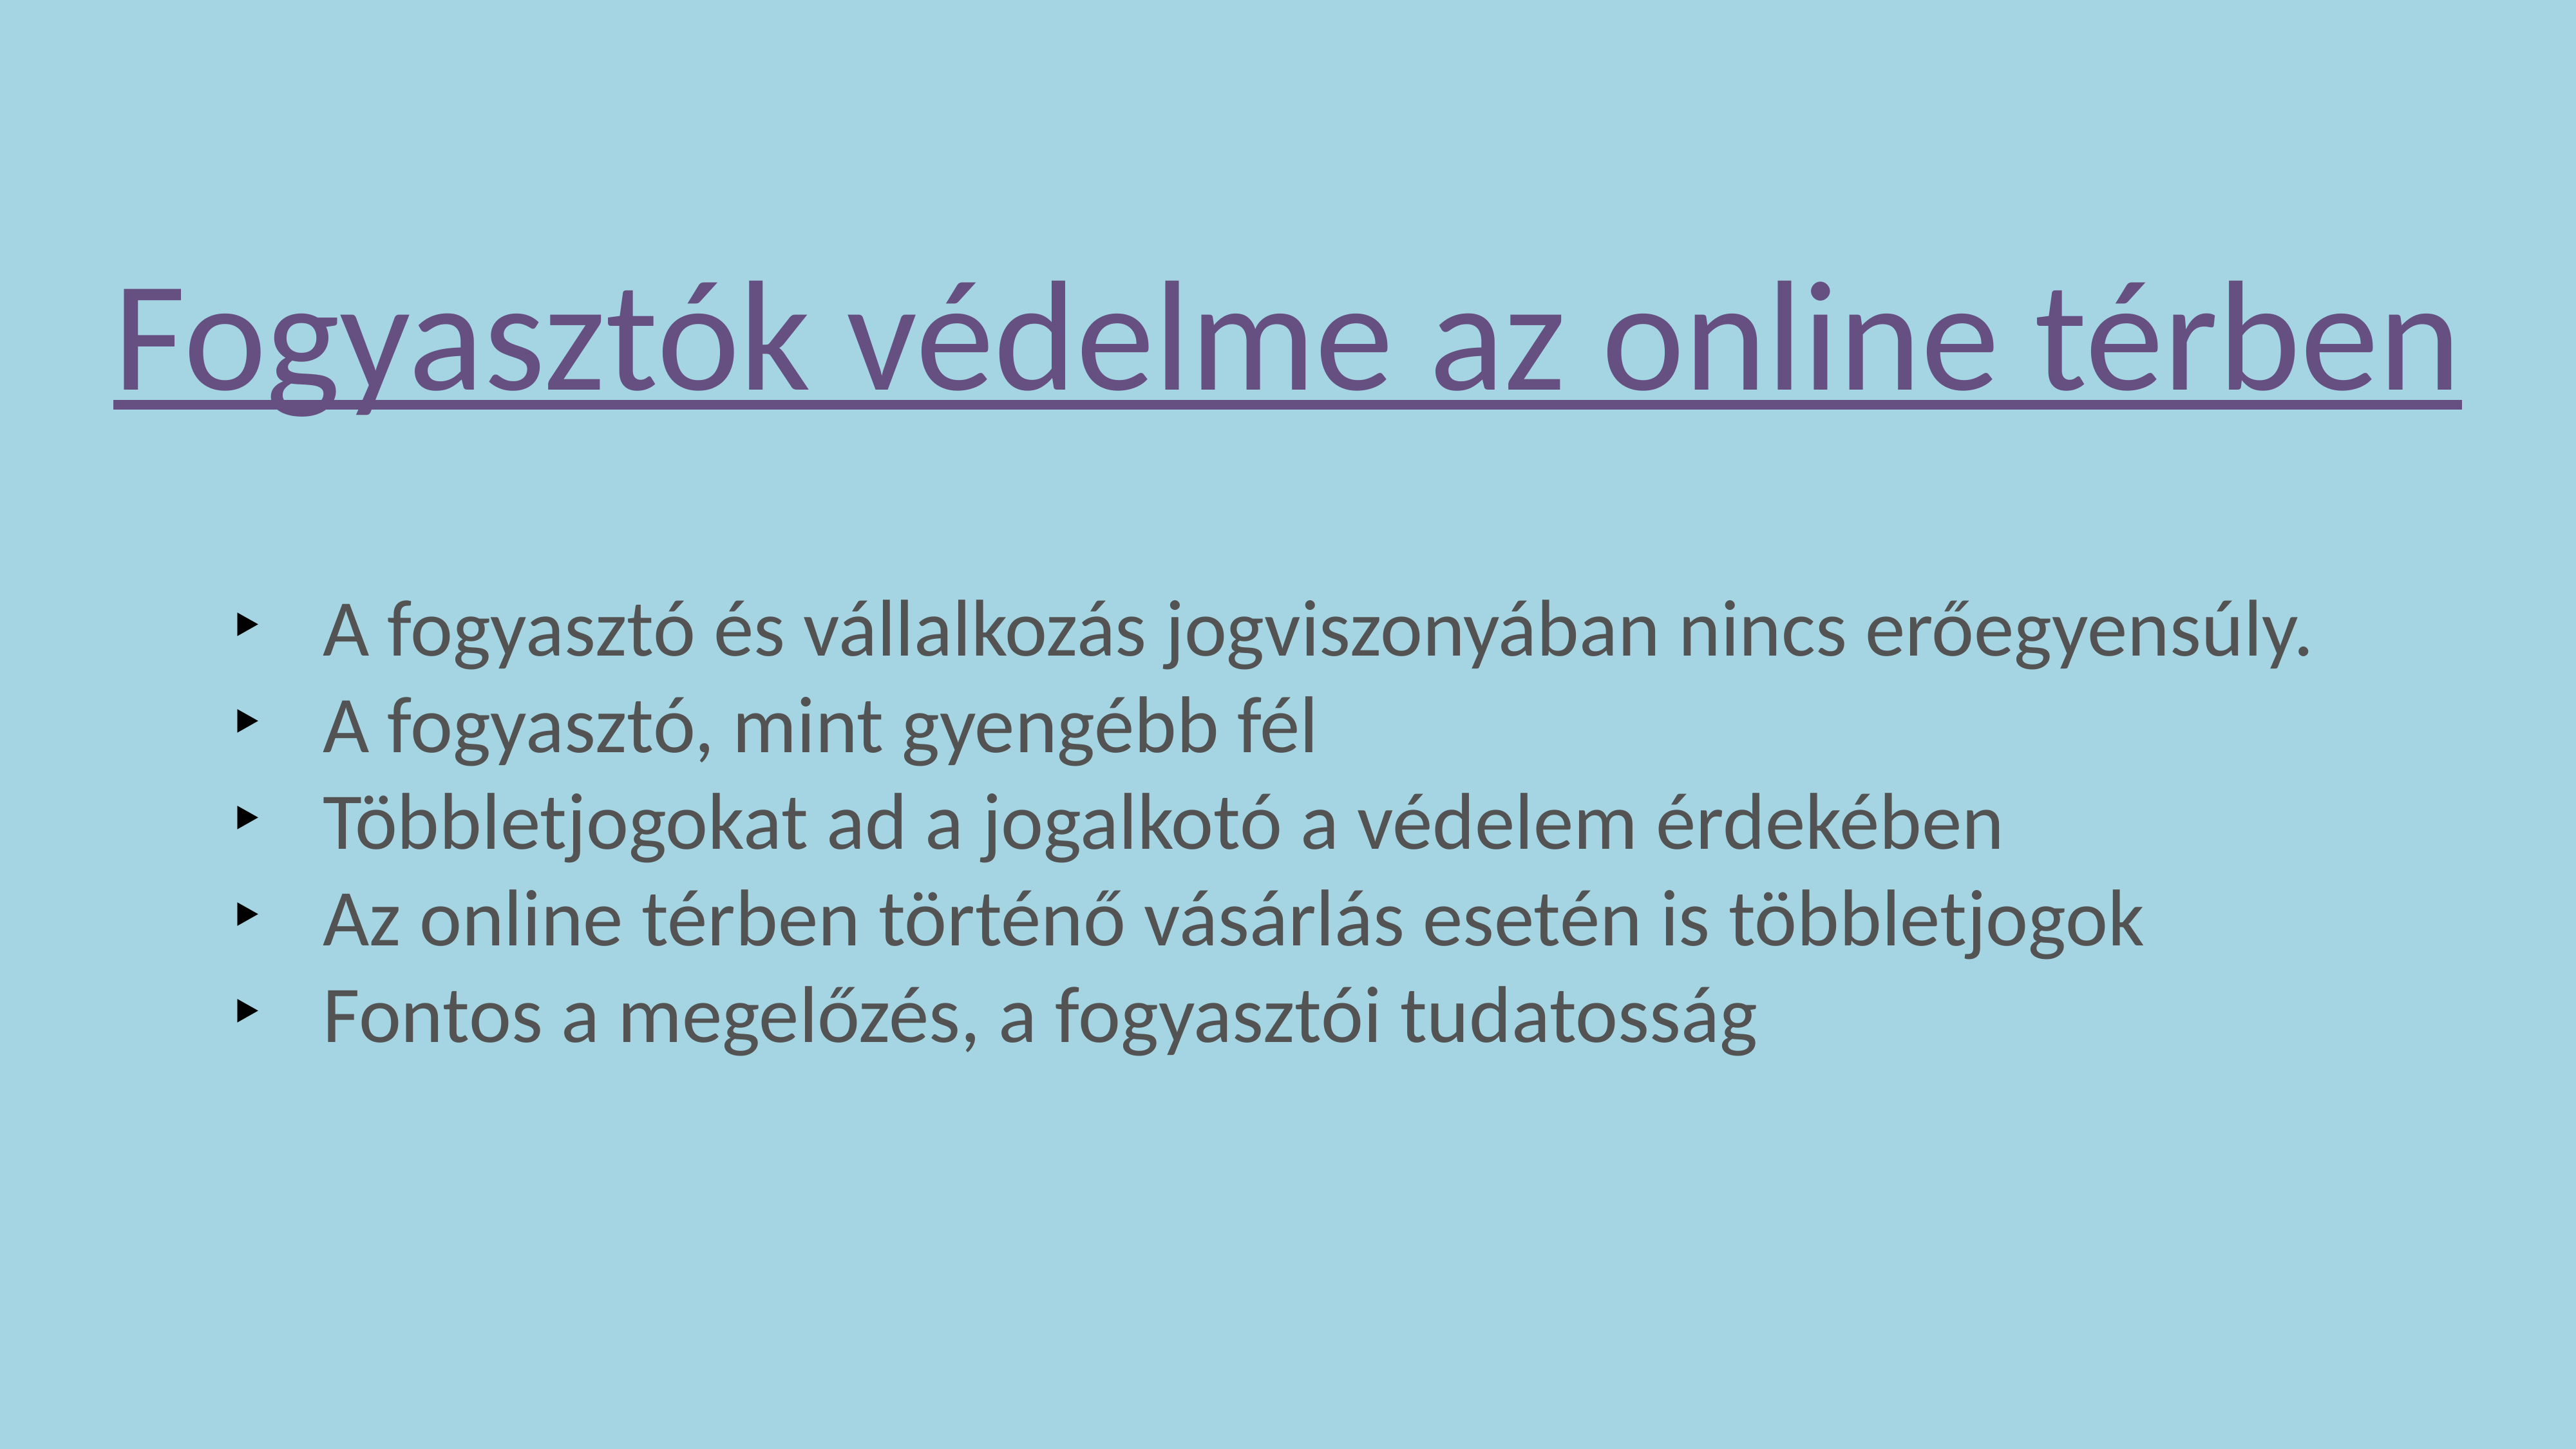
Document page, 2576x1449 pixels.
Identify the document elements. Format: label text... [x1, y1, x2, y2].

title Fogyasztók védelme az online térben [0, 264, 2576, 510]
list A fogyasztó és vállalkozás jogviszonyában nincs erőegyensúly. A fogyasztó, mint gyengébb fél Többletjogokat ad a jogalkotó a védelem érdekében Az online térben történő vásárlás esetén is többletjogok Fontos a megelőzés, a fogyasztói tudatosság [227, 569, 2349, 1231]
